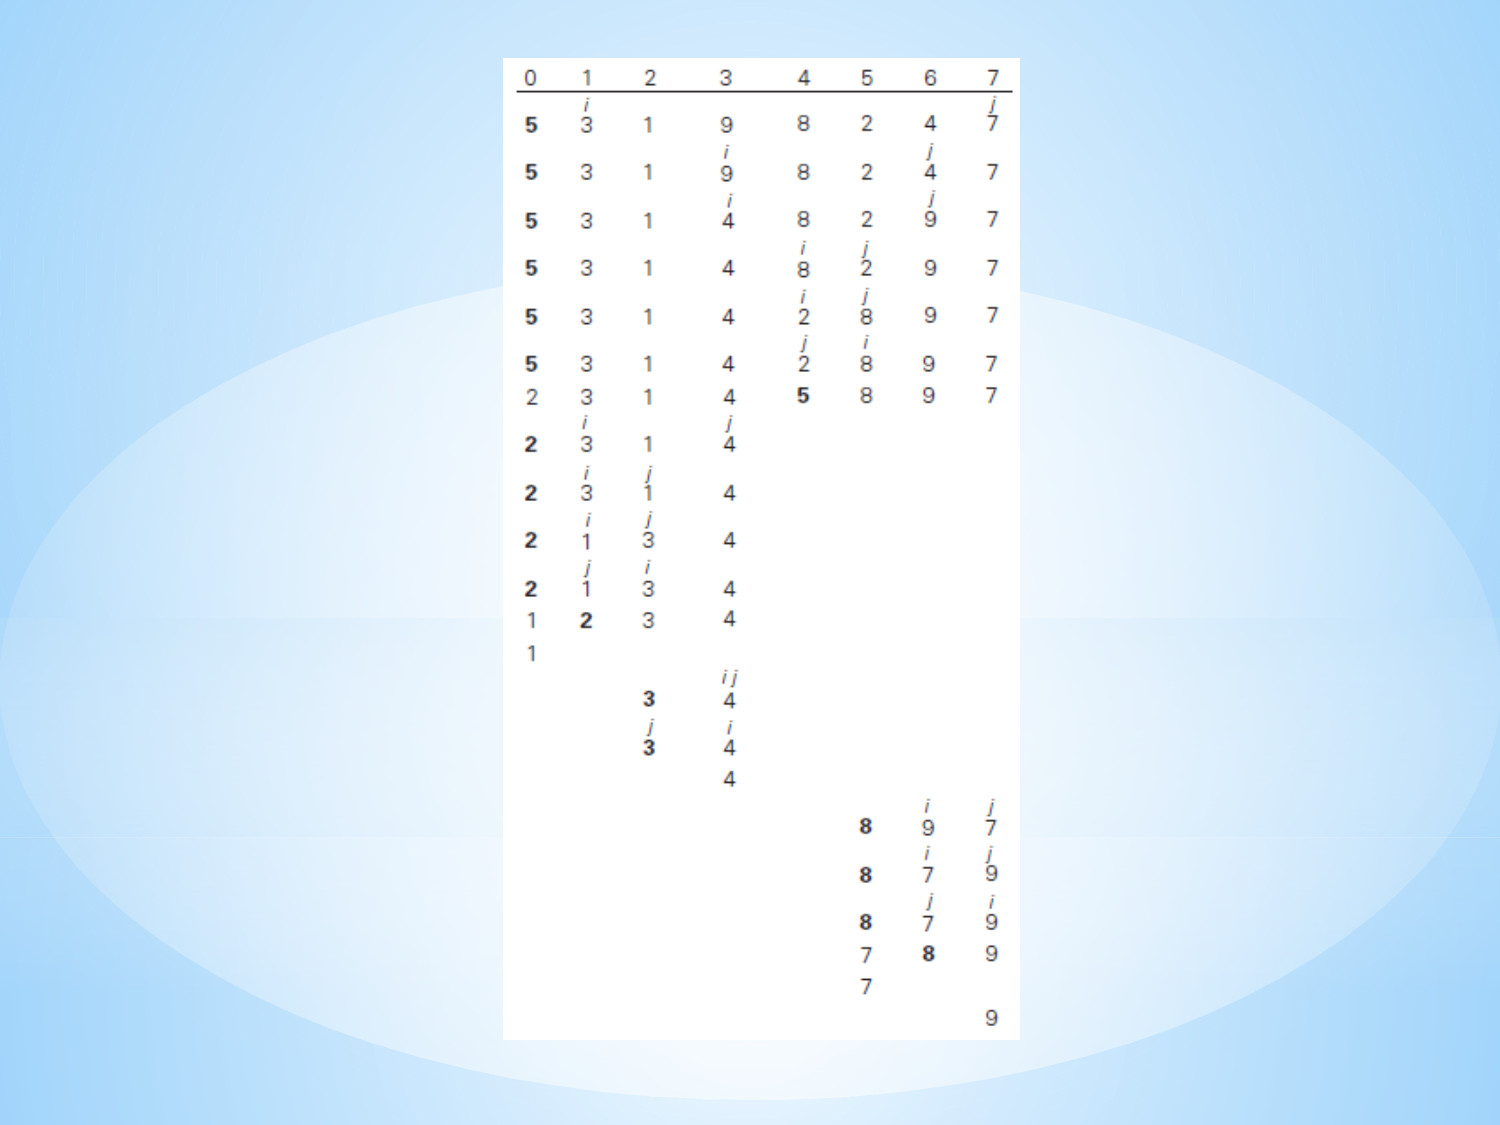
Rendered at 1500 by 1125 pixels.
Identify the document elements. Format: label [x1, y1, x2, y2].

list [503, 58, 1020, 1040]
